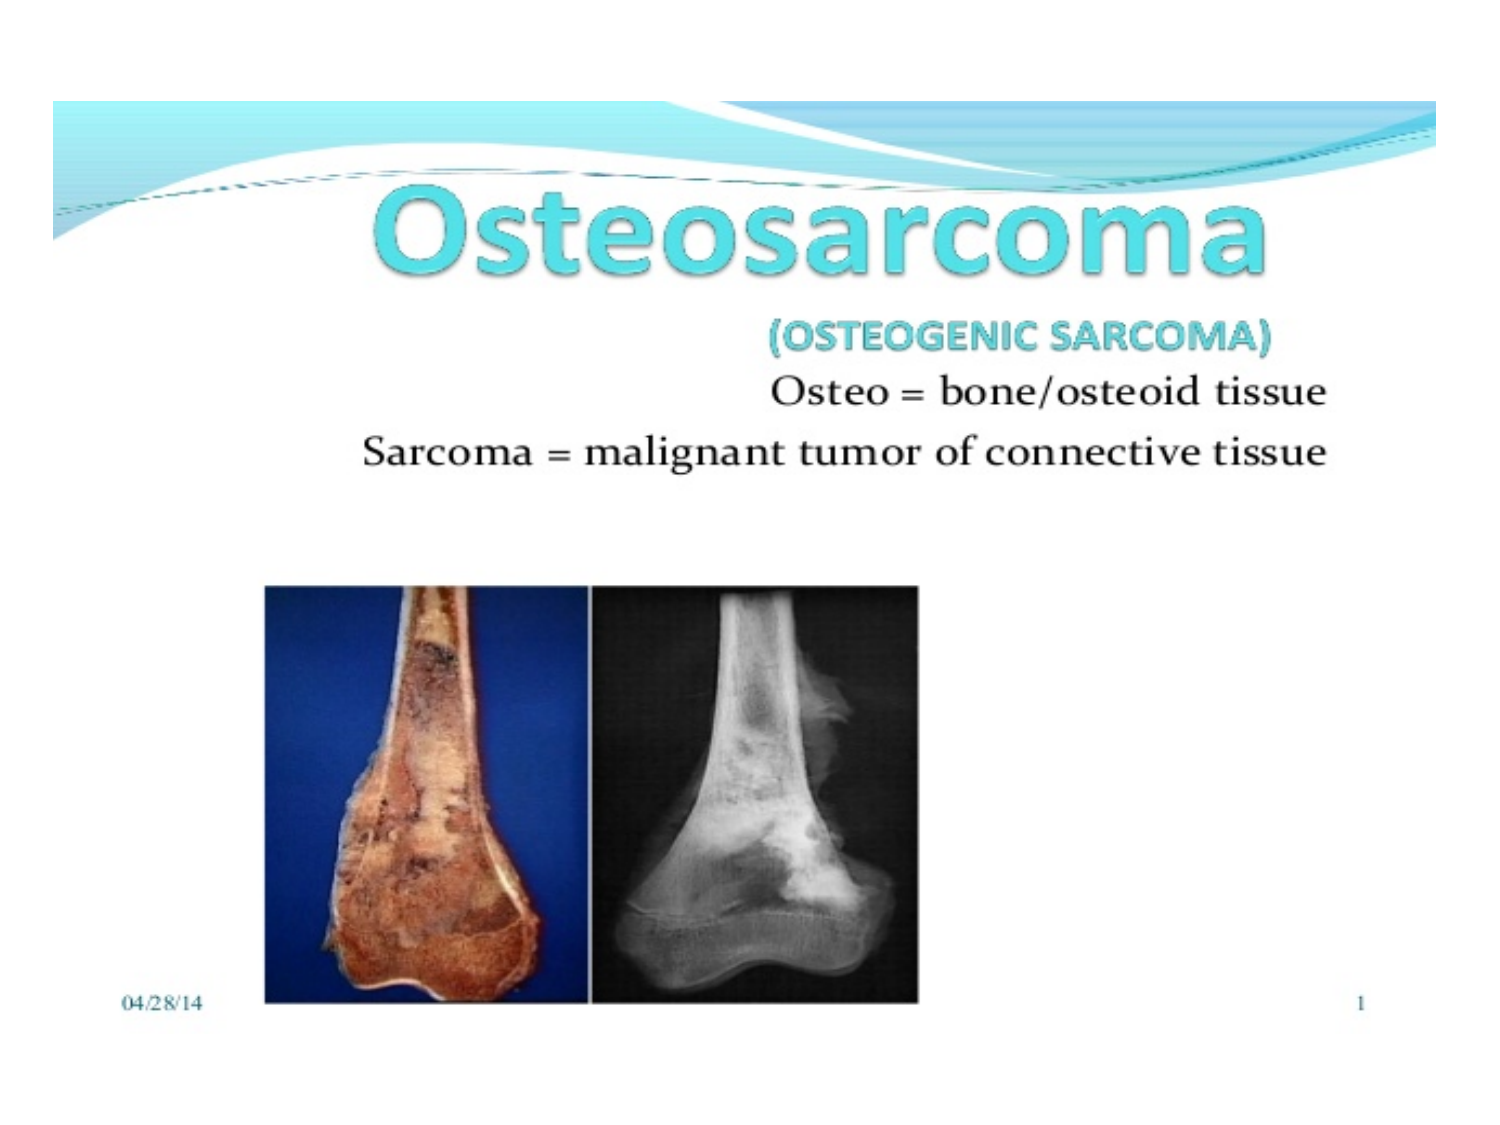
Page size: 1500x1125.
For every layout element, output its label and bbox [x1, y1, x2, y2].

list [52, 101, 1436, 1034]
